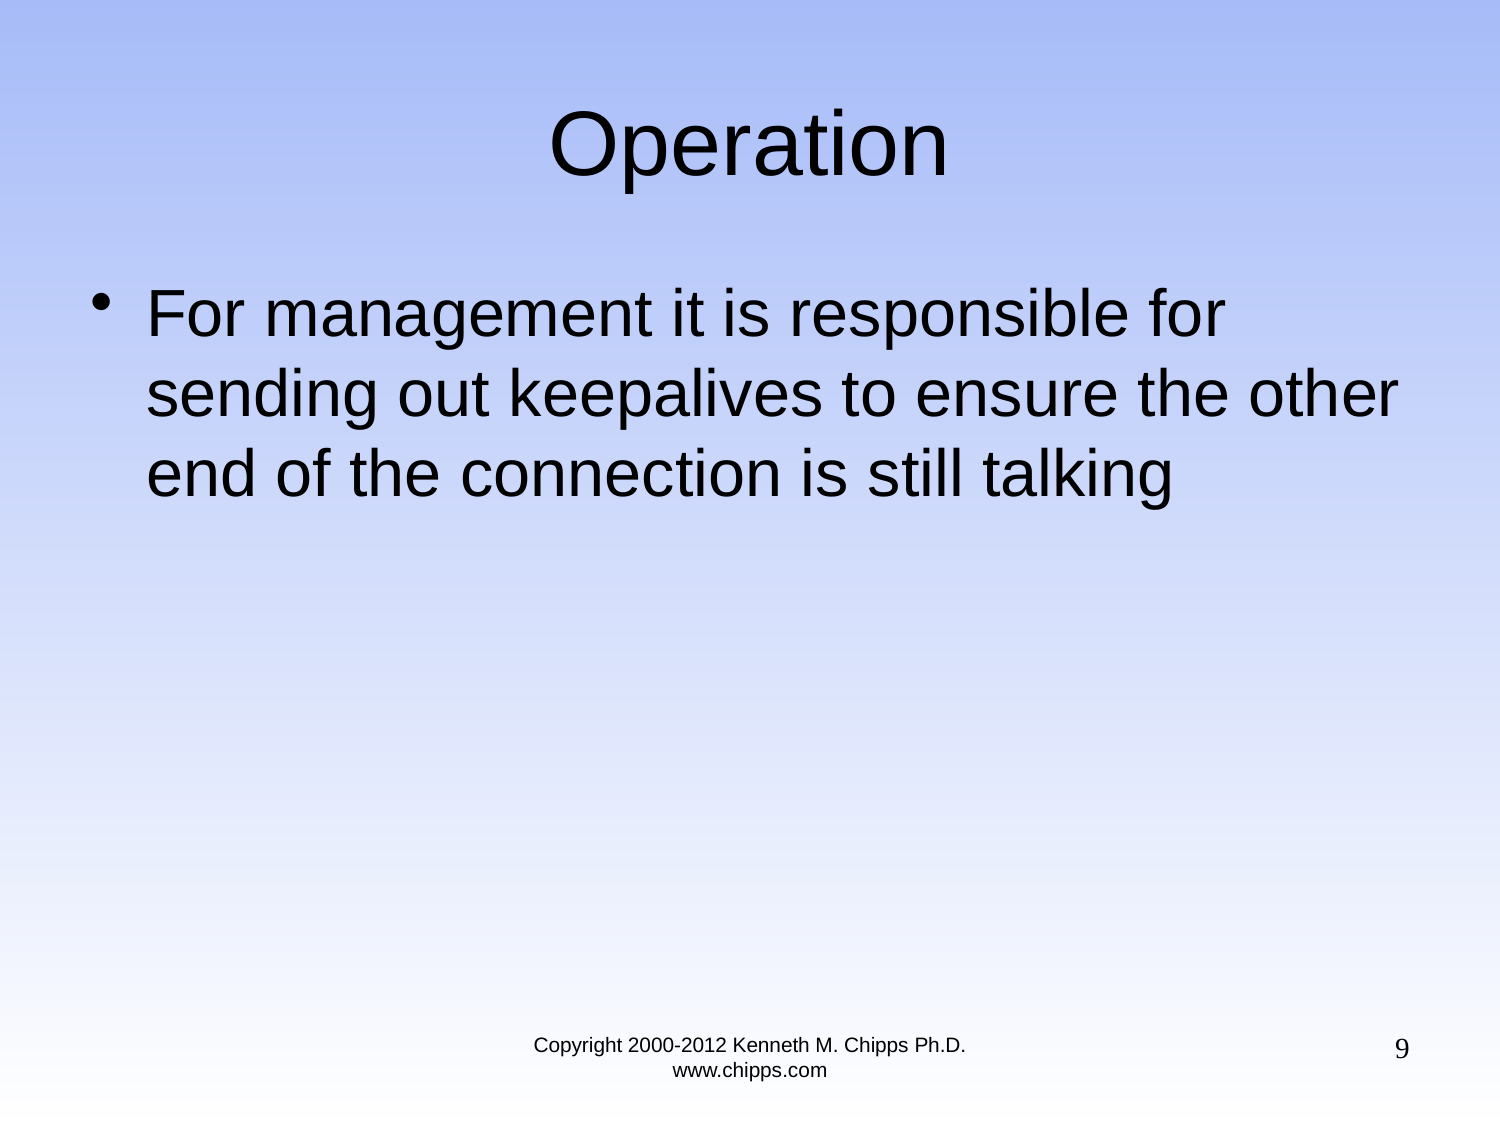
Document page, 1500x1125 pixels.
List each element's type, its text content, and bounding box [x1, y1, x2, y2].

slide_number 9 [1074, 1021, 1426, 1101]
list For management it is responsible for sending out keepalives to ensure the other end of the connection is still talking [74, 262, 1426, 1006]
title Operation [74, 44, 1426, 233]
footer Copyright 2000-2012 Kenneth M. Chipps Ph.D. www.chipps.com [449, 1024, 1051, 1103]
